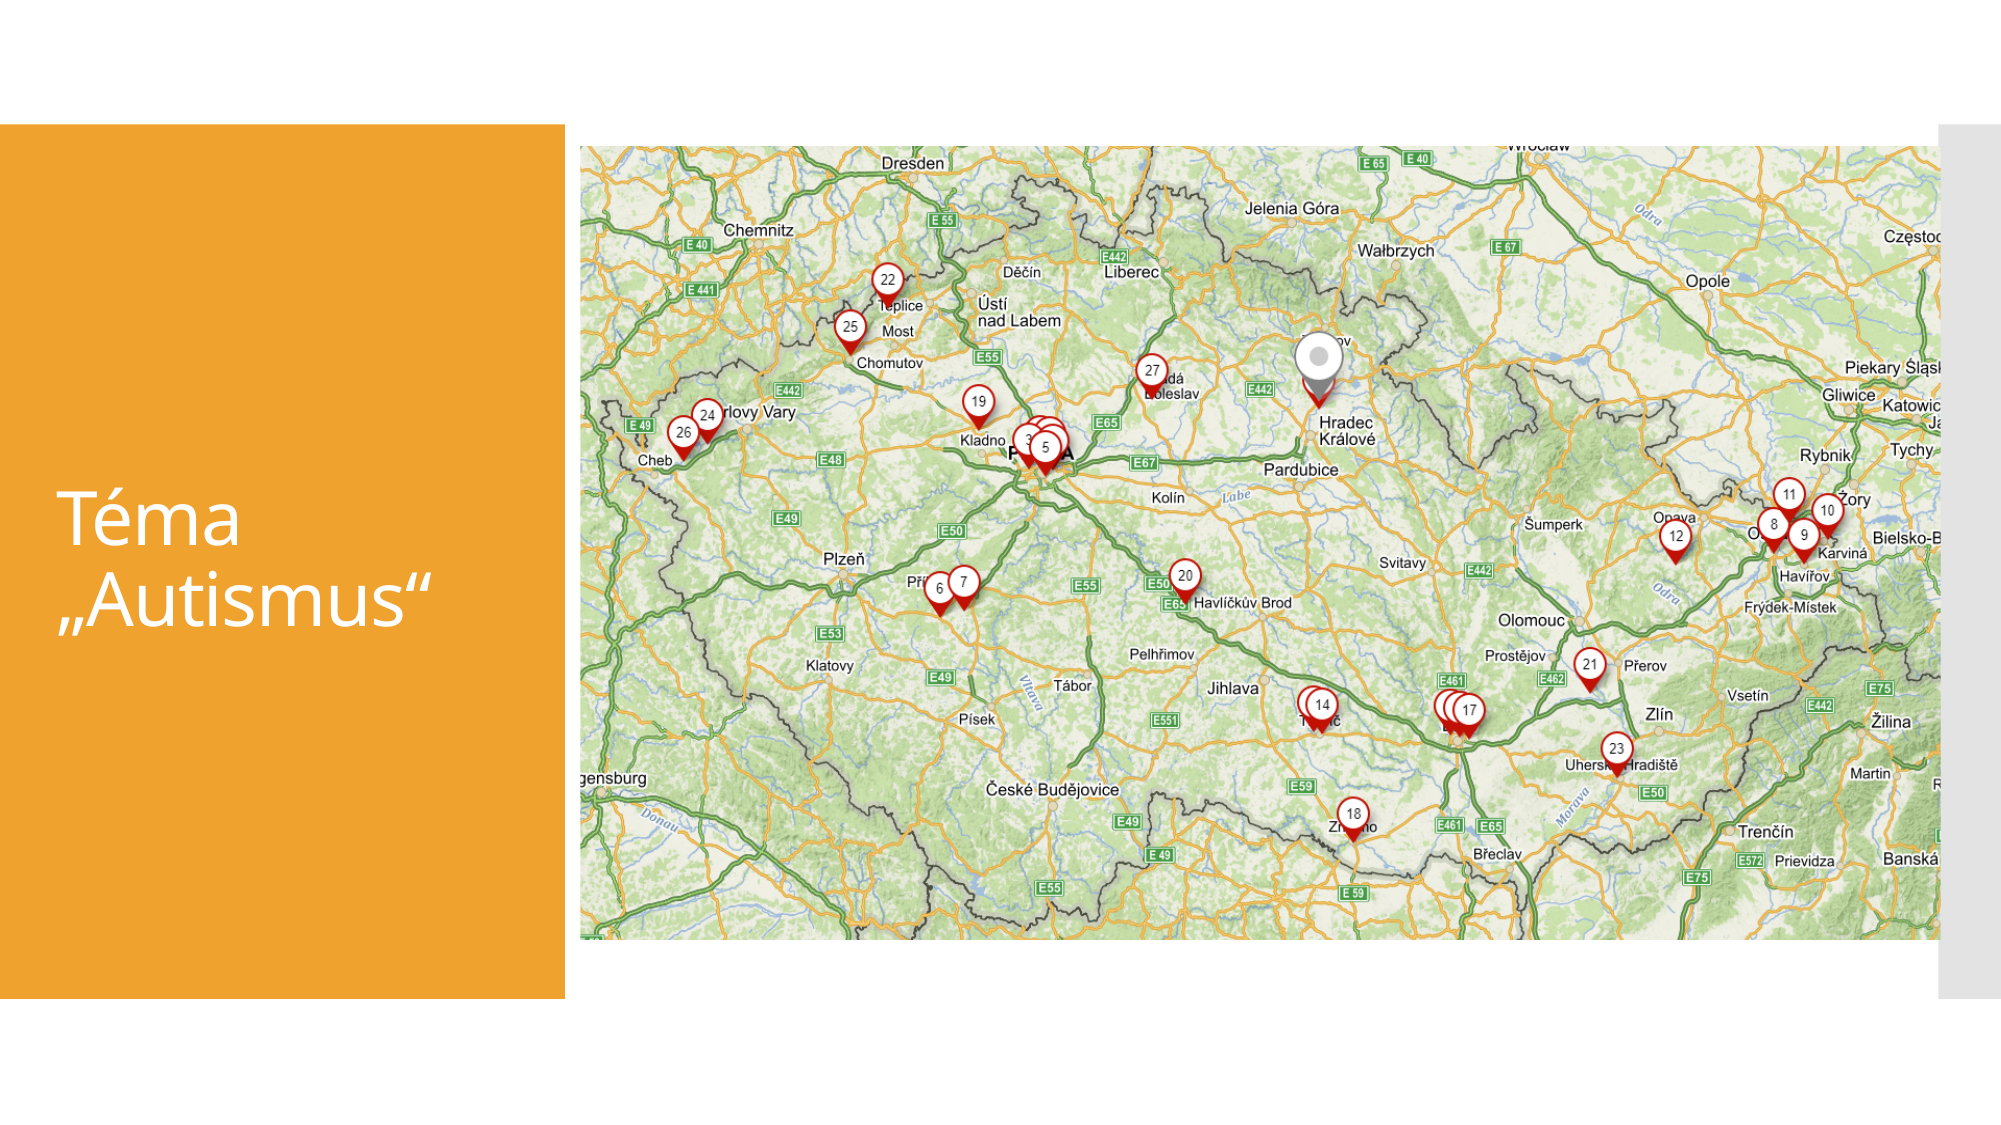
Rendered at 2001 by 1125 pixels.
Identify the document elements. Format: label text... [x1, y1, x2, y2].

picture [580, 146, 1941, 940]
title Téma „Autismus“ [41, 184, 525, 940]
